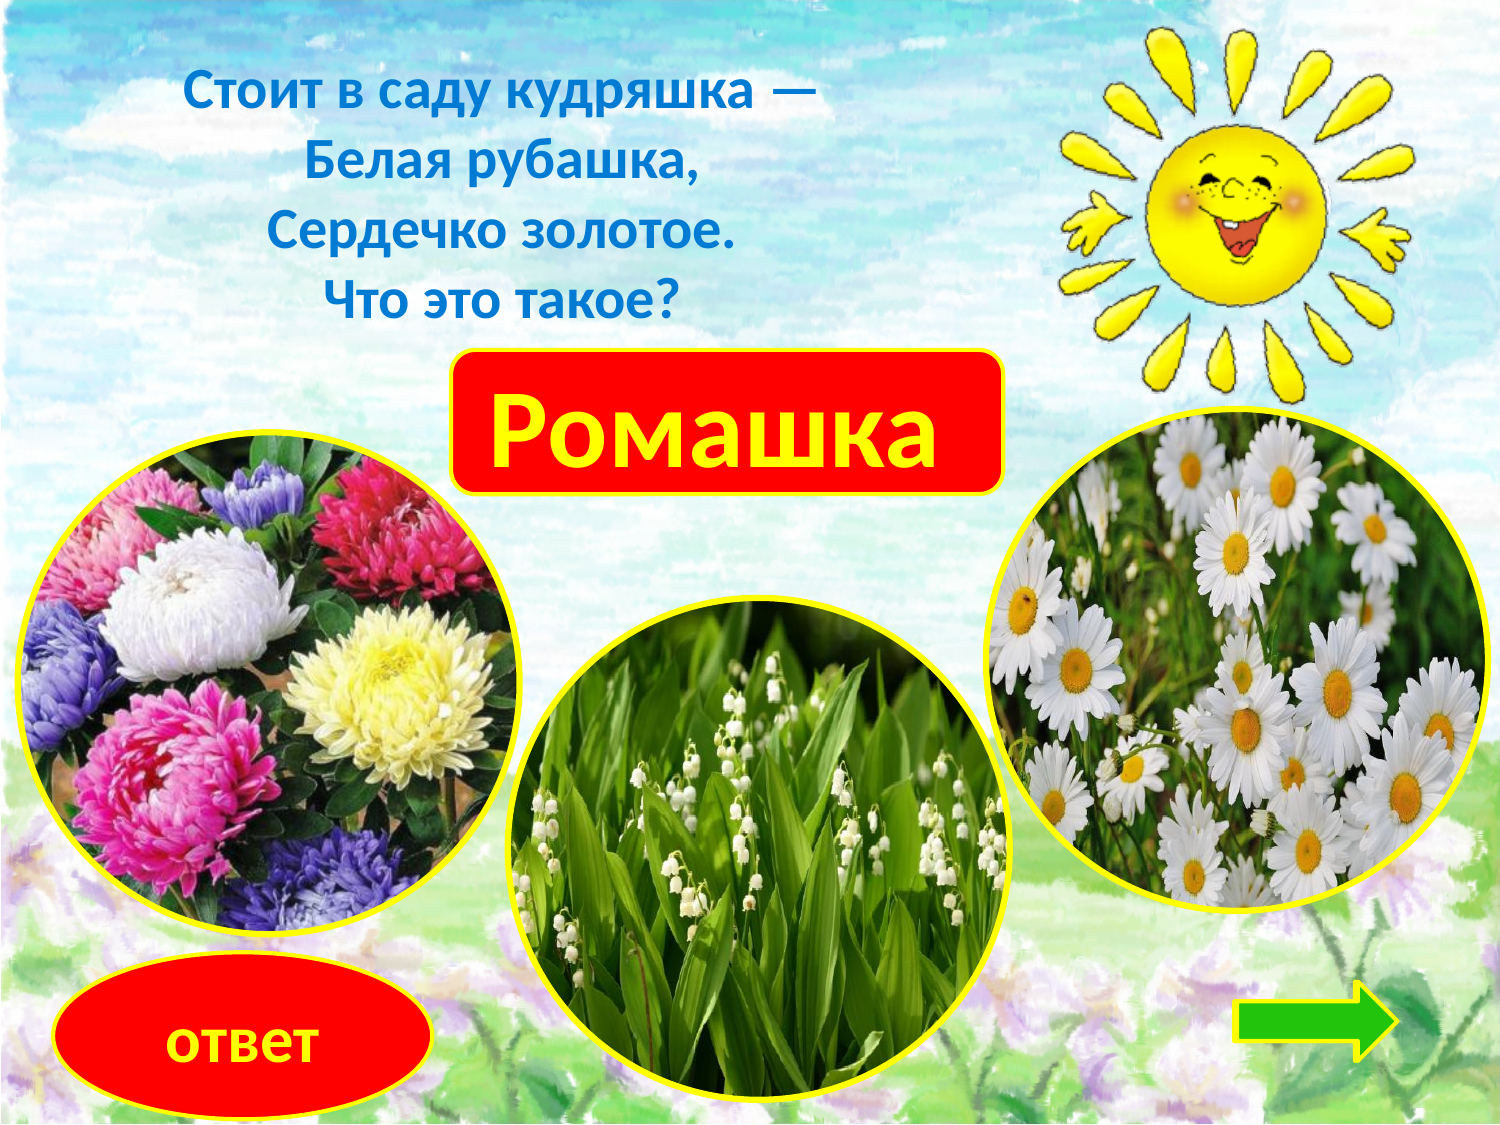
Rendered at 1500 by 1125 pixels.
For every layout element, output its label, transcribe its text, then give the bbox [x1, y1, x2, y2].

text_box [1352, 979, 1356, 999]
text_box [1352, 1044, 1356, 1063]
text_box Стоит в саду кудряшка — Белая рубашка, Сердечко золотое. Что это такое? [41, 42, 978, 338]
text_box [1234, 979, 1400, 1063]
picture [0, 0, 1500, 1125]
text_box Ромашка [448, 347, 1006, 497]
text_box ответ [50, 950, 435, 1122]
